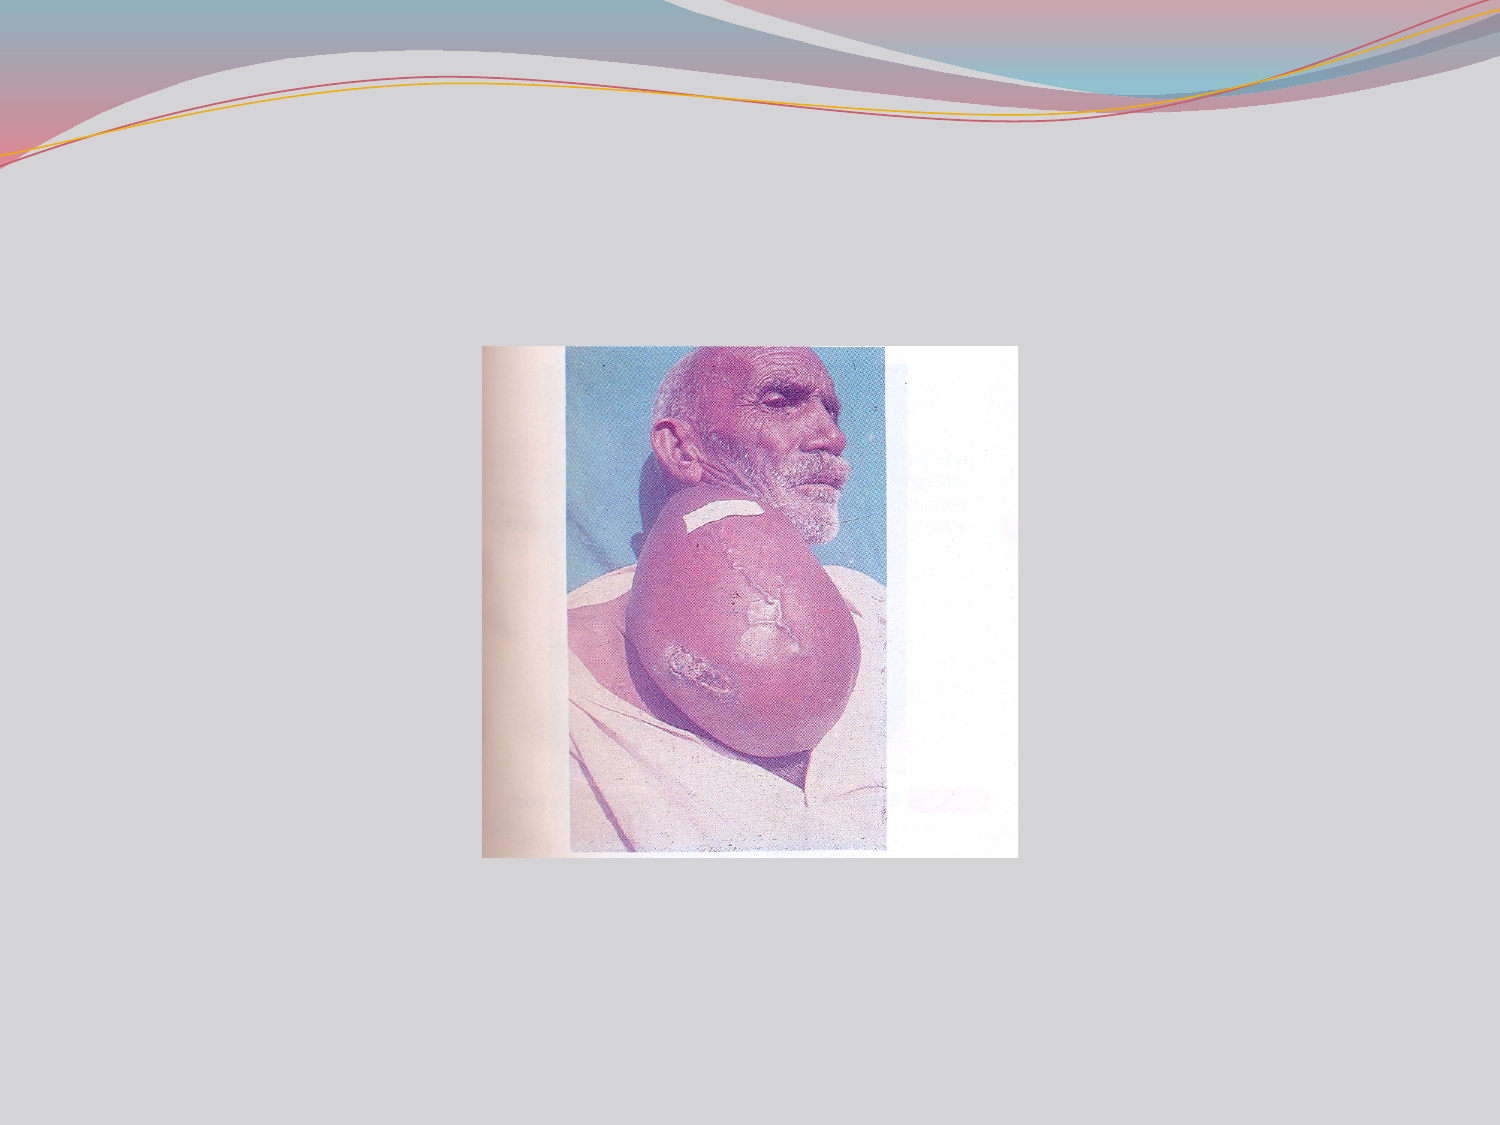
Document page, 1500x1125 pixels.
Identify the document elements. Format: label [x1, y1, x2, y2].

picture [481, 346, 1019, 858]
